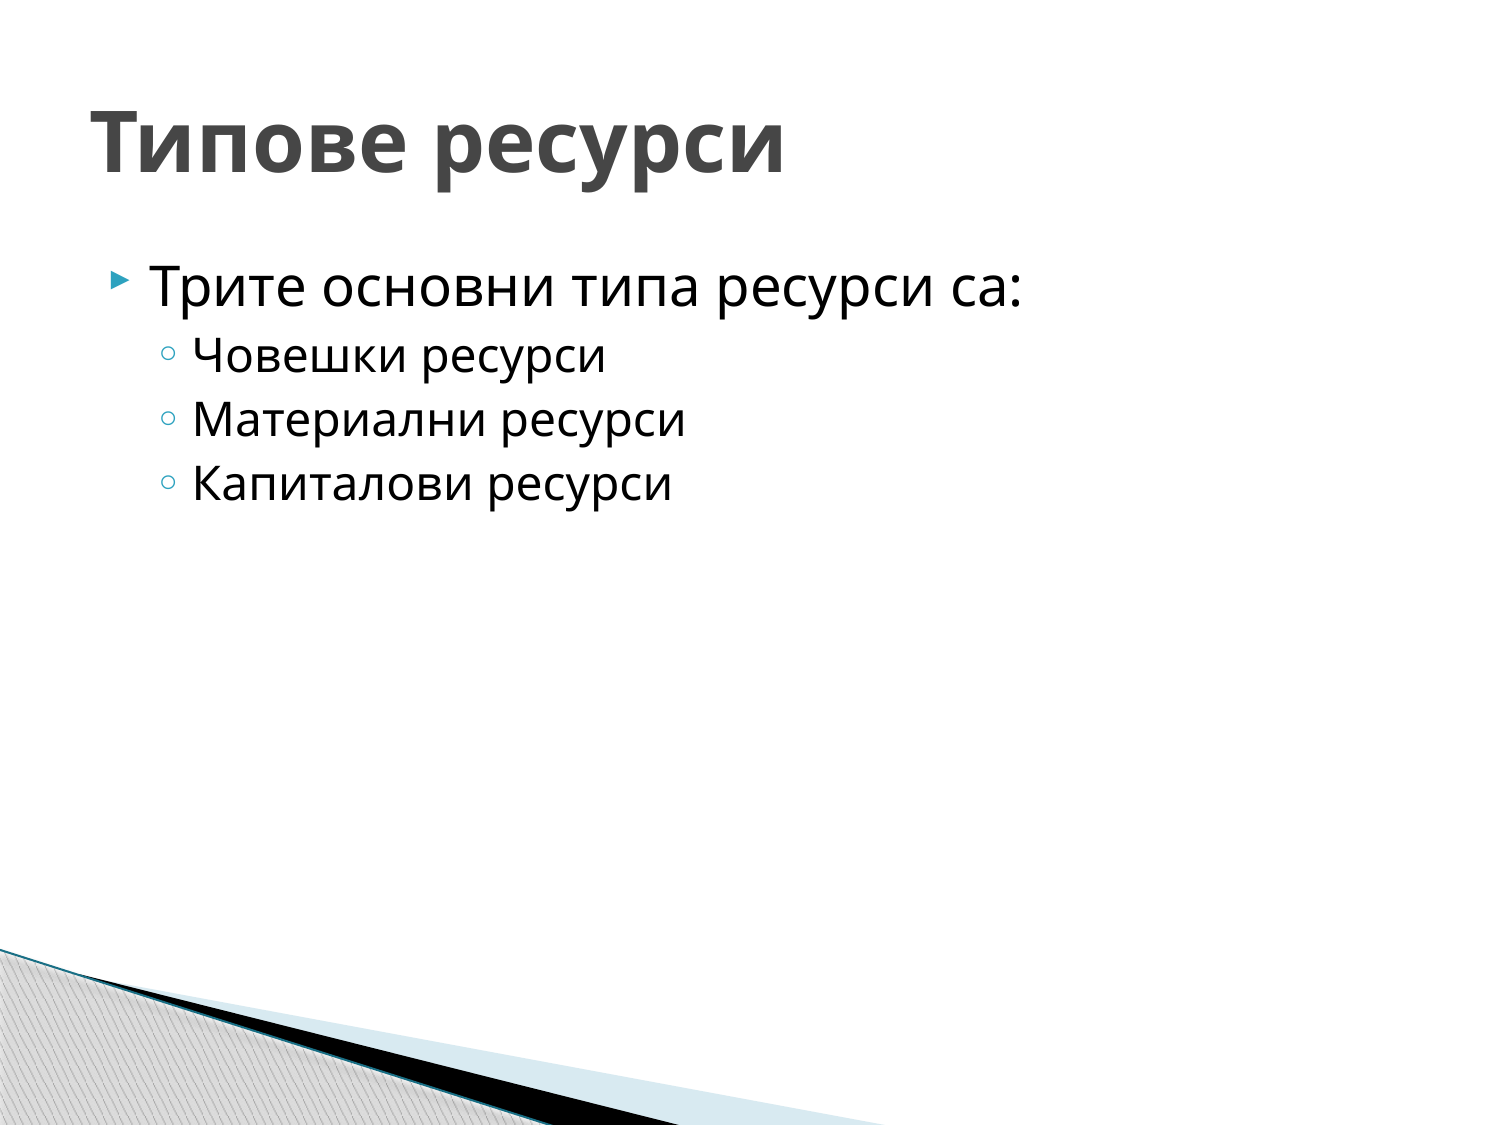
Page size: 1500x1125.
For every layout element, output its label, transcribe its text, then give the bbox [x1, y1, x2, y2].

title Типове ресурси [75, 45, 1425, 233]
list Трите основни типа ресурси са: Човешки ресурси Материални ресурси Капиталови ресурси [75, 243, 1425, 986]
